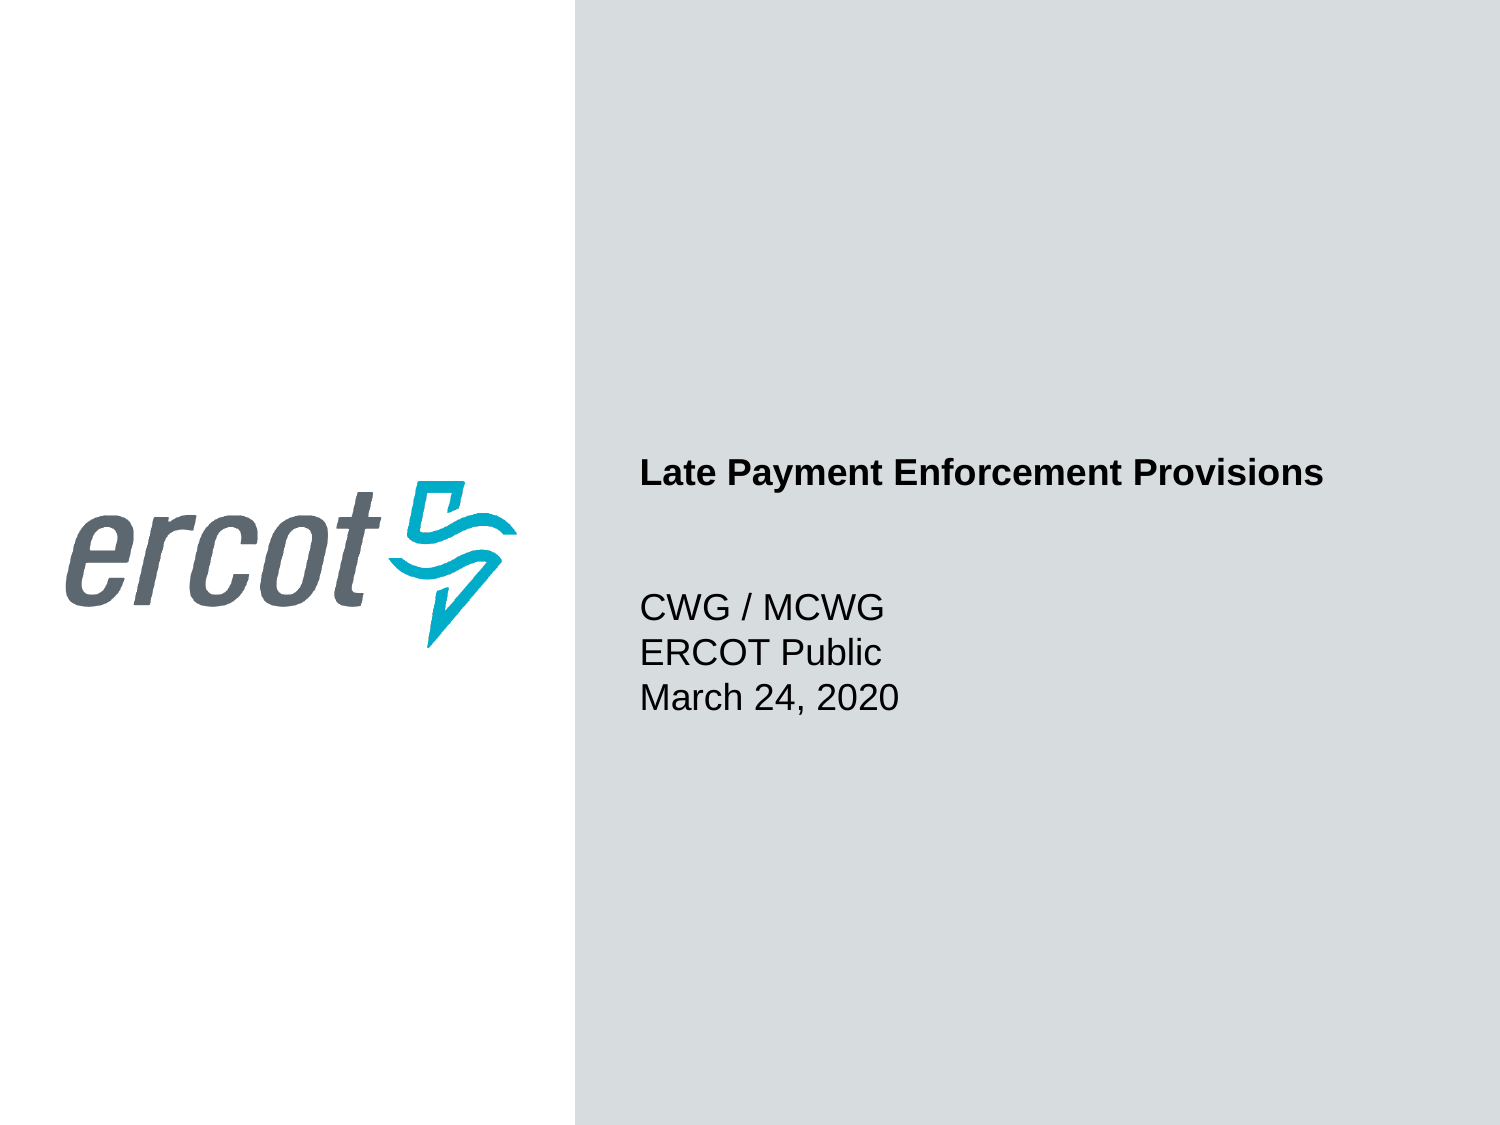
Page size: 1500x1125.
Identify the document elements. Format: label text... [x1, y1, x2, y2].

picture [56, 471, 525, 654]
text_box Late Payment Enforcement Provisions CWG / MCWG ERCOT Public March 24, 2020 [624, 395, 1450, 726]
